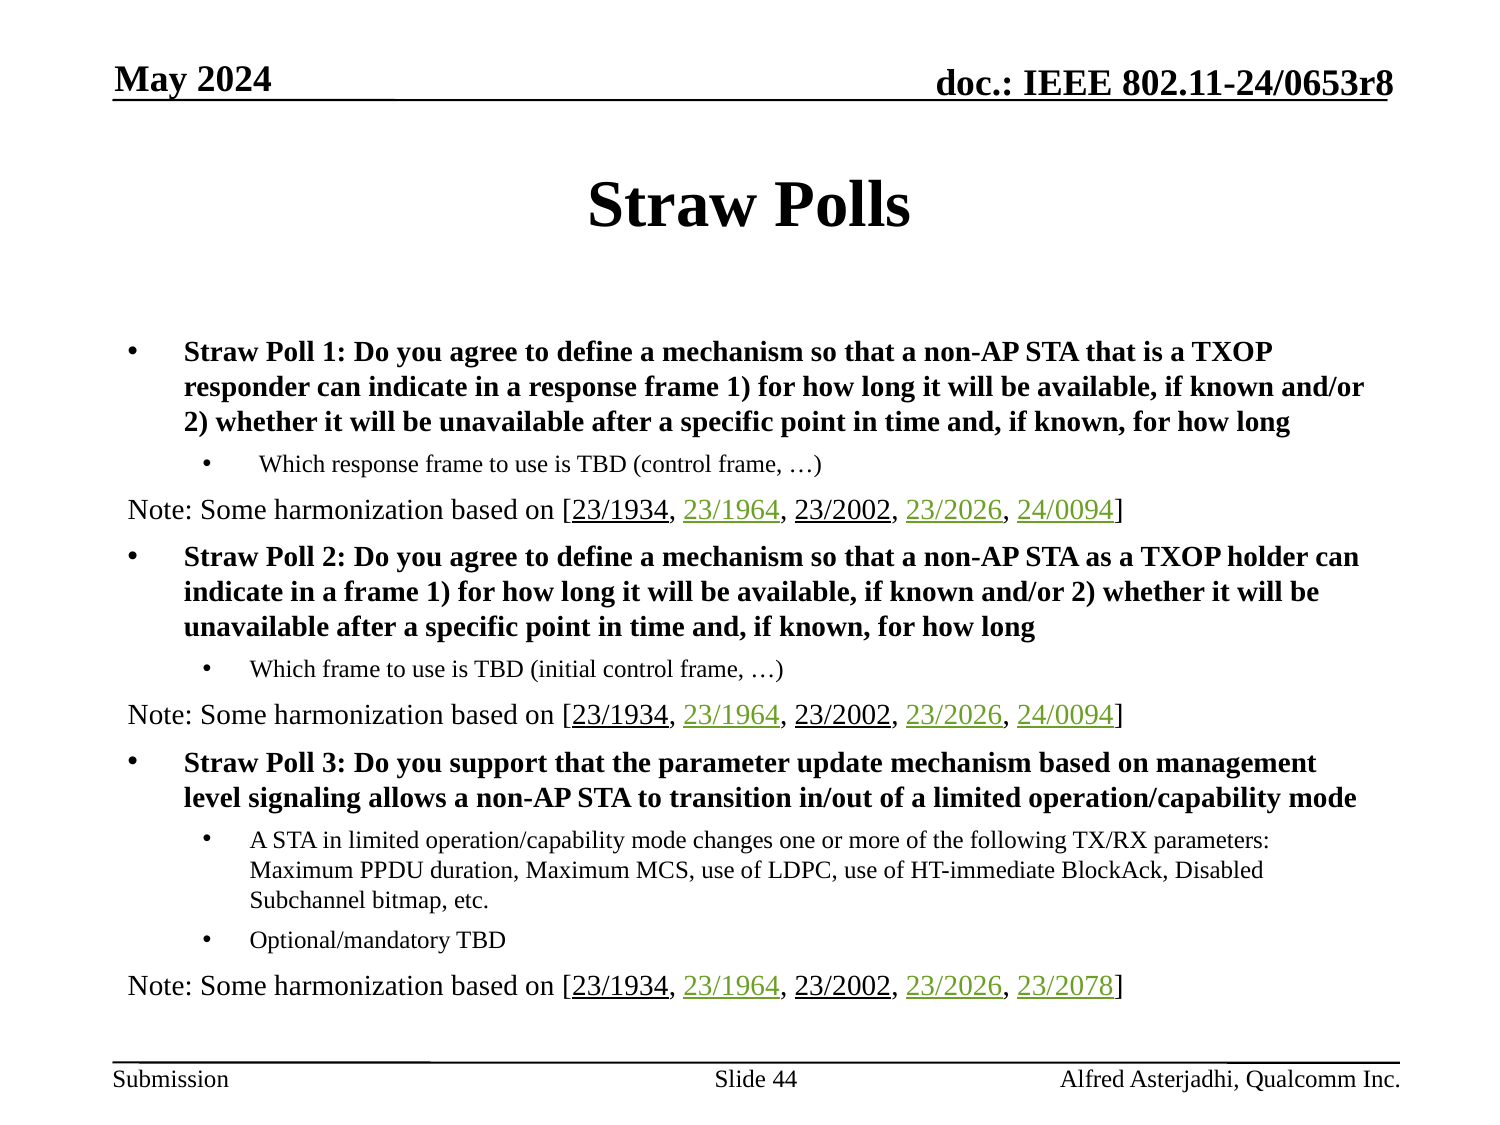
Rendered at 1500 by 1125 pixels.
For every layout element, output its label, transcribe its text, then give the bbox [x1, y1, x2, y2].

title Straw Polls [112, 112, 1388, 288]
slide_number Slide 44 [712, 1061, 800, 1123]
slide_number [114, 54, 423, 100]
footer Alfred Asterjadhi, Qualcomm Inc. [878, 1061, 1402, 1093]
list Straw Poll 1: Do you agree to define a mechanism so that a non-AP STA that is a TXOP responder can indicate in a response frame 1) for how long it will be available, if known and/or 2) whether it will be unavailable after a specific point in time and, if known, for how long Which response frame to use is TBD (control frame, …) Note: Some harmonization based on [23/1934, 23/1964, 23/2002, 23/2026, 24/0094] Straw Poll 2: Do you agree to define a mechanism so that a non-AP STA as a TXOP holder can indicate in a frame 1) for how long it will be available, if known and/or 2) whether it will be unavailable after a specific point in time and, if known, for how long Which frame to use is TBD (initial control frame, …) Note: Some harmonization based on [23/1934, 23/1964, 23/2002, 23/2026, 24/0094] Straw Poll 3: Do you support that the parameter update mechanism based on management level signaling allows a non-AP STA to transition in/out of a limited operation/capability mode A STA in limited operation/capability mode changes one or more of the following TX/RX parameters: Maximum PPDU duration, Maximum MCS, use of LDPC, use of HT-immediate BlockAck, Disabled Subchannel bitmap, etc. Optional/mandatory TBD Note: Some harmonization based on [23/1934, 23/1964, 23/2002, 23/2026, 23/2078] [112, 324, 1388, 1000]
